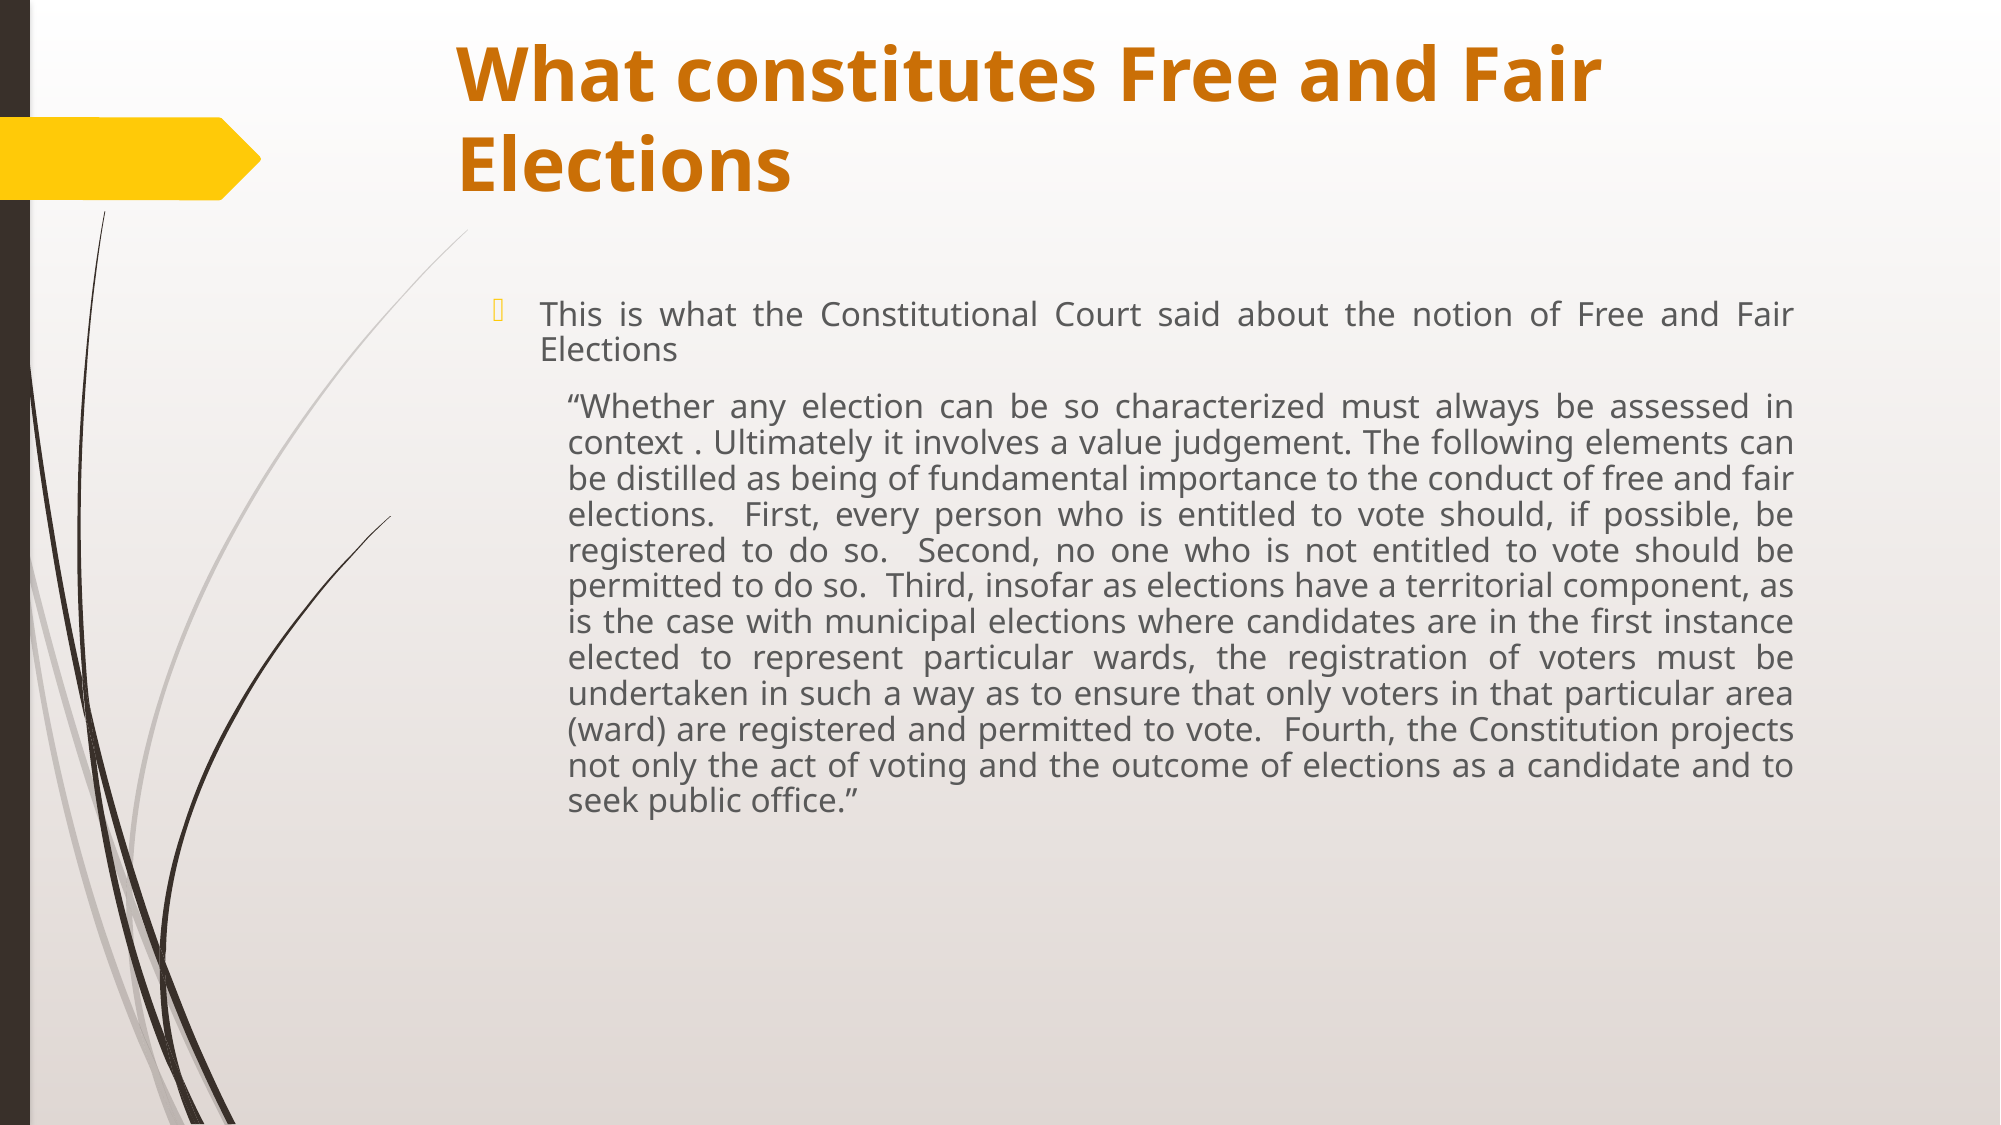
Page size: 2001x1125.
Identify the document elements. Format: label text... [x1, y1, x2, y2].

title What constitutes Free and Fair Elections [441, 19, 1776, 230]
text_box This is what the Constitutional Court said about the notion of Free and Fair Elections “Whether any election can be so characterized must always be assessed in context . Ultimately it involves a value judgement. The following elements can be distilled as being of fundamental importance to the conduct of free and fair elections. First, every person who is entitled to vote should, if possible, be registered to do so. Second, no one who is not entitled to vote should be permitted to do so. Third, insofar as elections have a territorial component, as is the case with municipal elections where candidates are in the first instance elected to represent particular wards, the registration of voters must be undertaken in such a way as to ensure that only voters in that particular area (ward) are registered and permitted to vote. Fourth, the Constitution projects not only the act of voting and the outcome of elections as a candidate and to seek public office.” [477, 229, 1812, 849]
